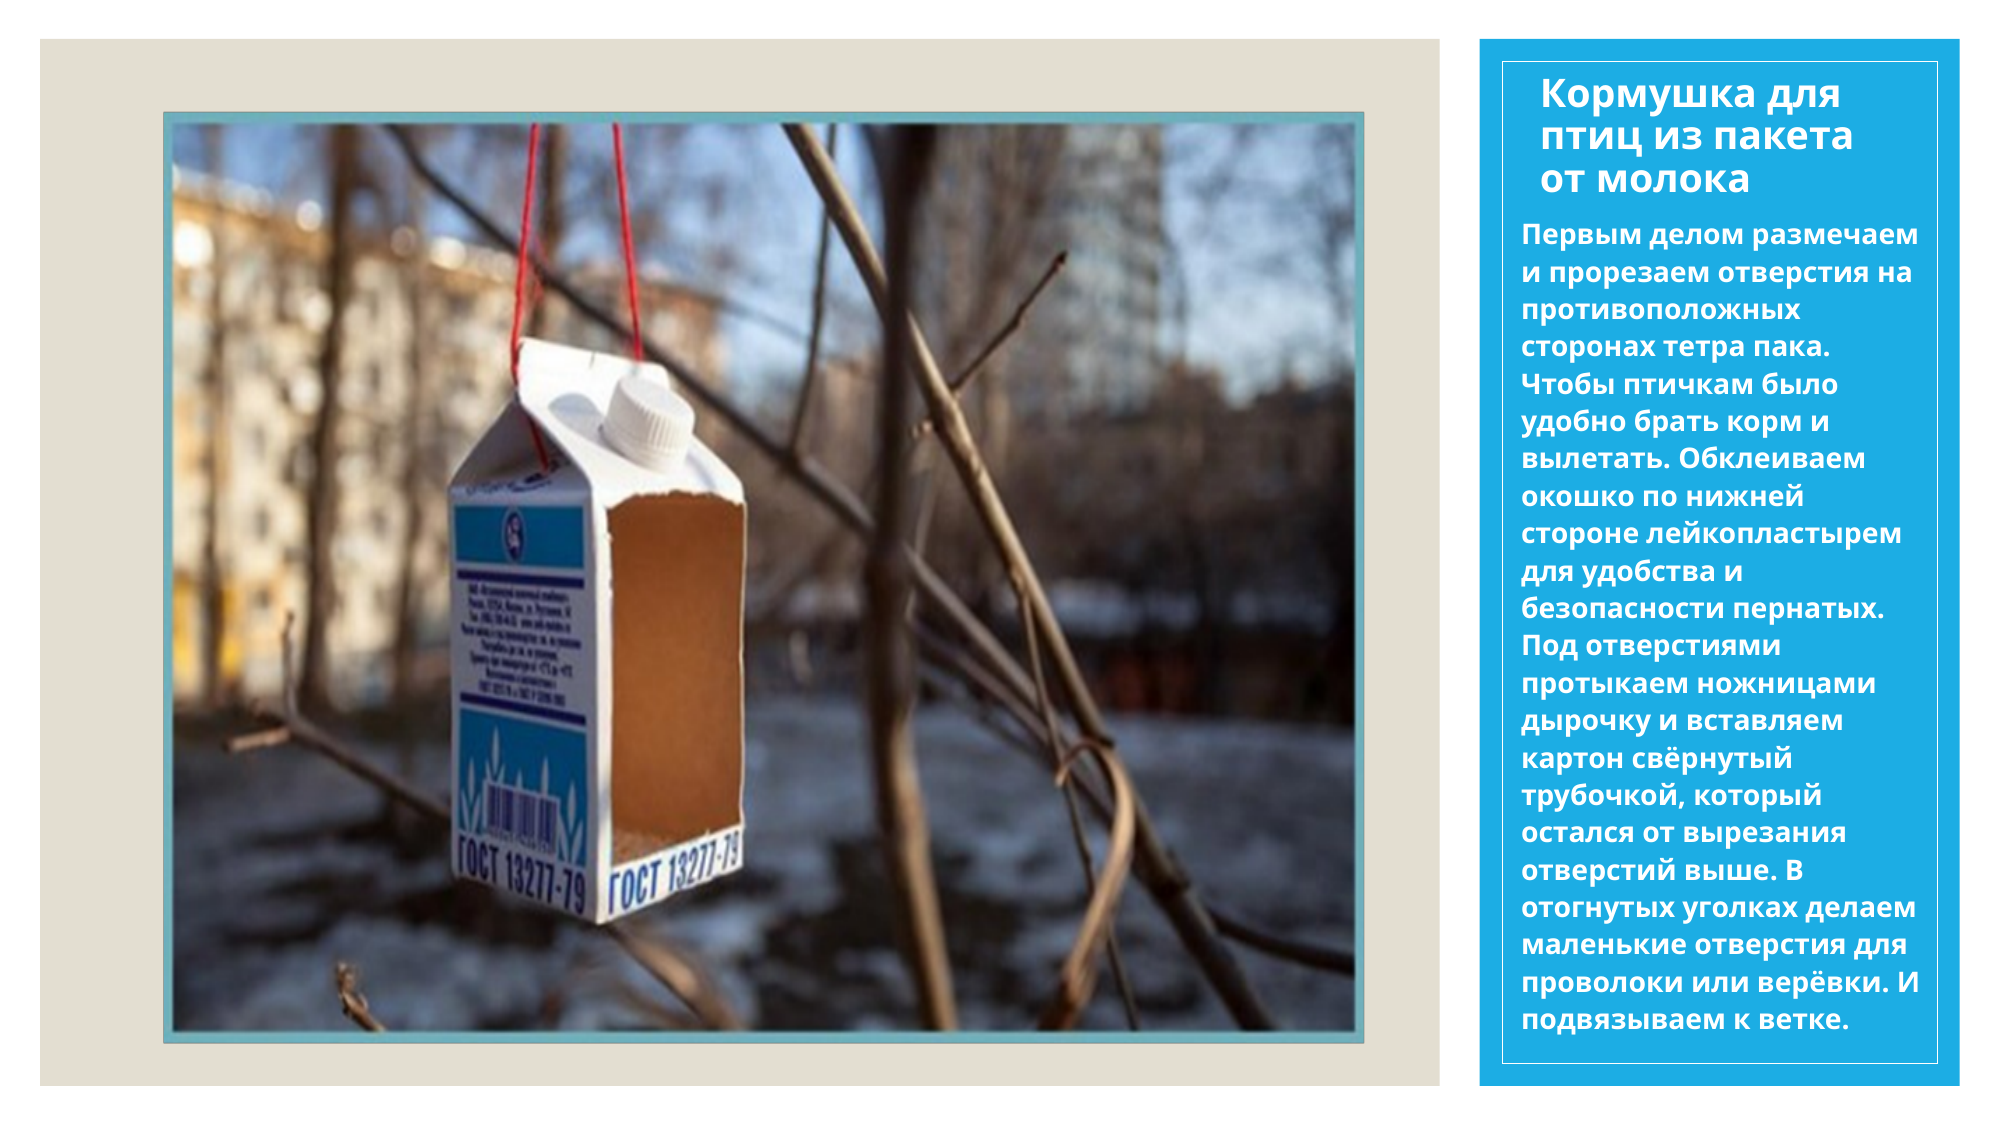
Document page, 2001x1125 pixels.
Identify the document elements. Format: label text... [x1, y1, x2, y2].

list Первым делом размечаем и прорезаем отверстия на противоположных сторонах тетра пака. Чтобы птичкам было удобно брать корм и вылетать. Обклеиваем окошко по нижней стороне лейкопластырем для удобства и безопасности пернатых. Под отверстиями протыкаем ножницами дырочку и вставляем картон свёрнутый трубочкой, который остался от вырезания отверстий выше. В отогнутых уголках делаем маленькие отверстия для проволоки или верёвки. И подвязываем к ветке. [1506, 205, 1937, 1067]
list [161, 109, 1367, 1047]
title Кормушка для птиц из пакета от молока [1524, 64, 1924, 205]
